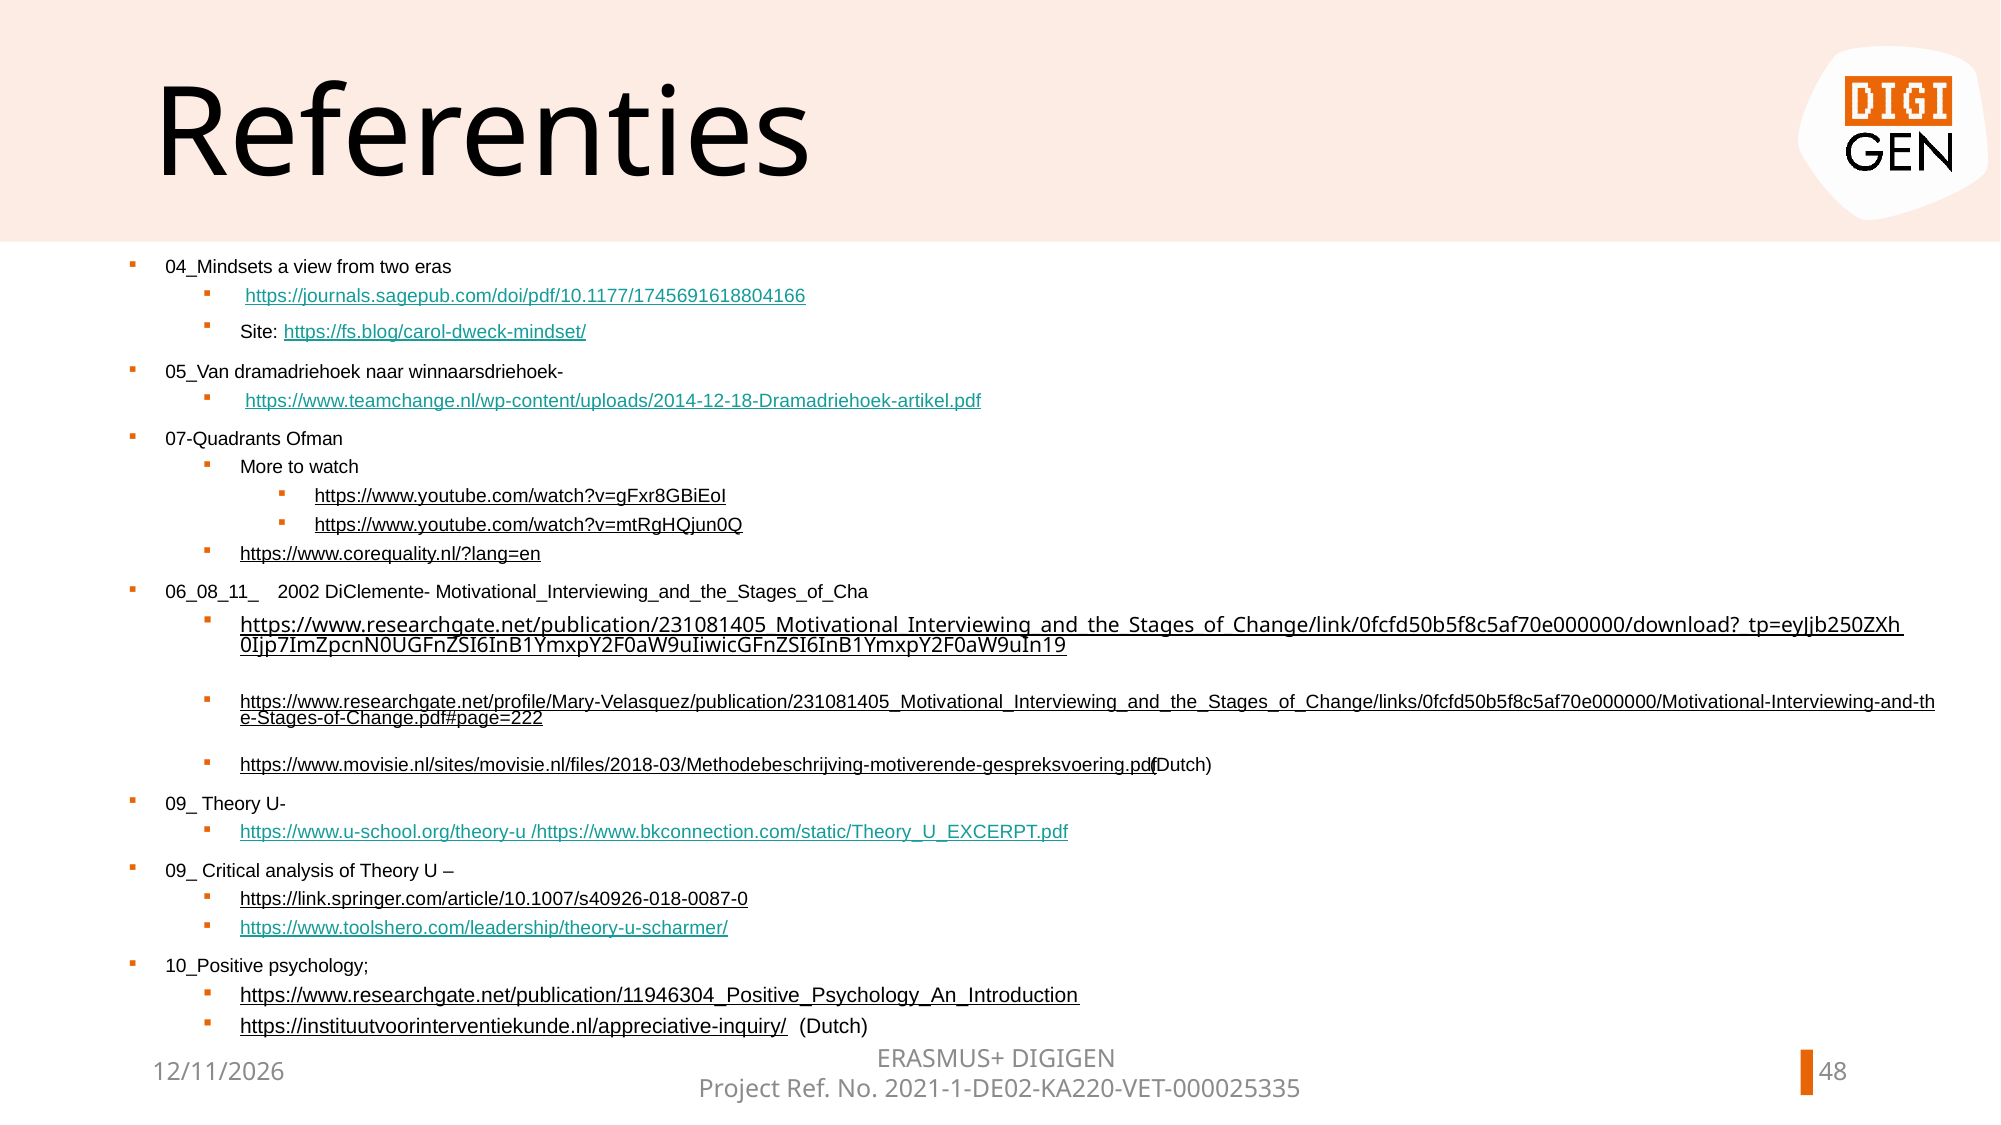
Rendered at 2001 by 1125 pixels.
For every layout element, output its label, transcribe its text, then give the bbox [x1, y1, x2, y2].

title Referenties [137, 61, 1628, 190]
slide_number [137, 1042, 588, 1103]
slide_number 47 [1764, 1042, 1863, 1103]
list 04_Mindsets a view from two eras https://journals.sagepub.com/doi/pdf/10.1177/1745691618804166 Site: https://fs.blog/carol-dweck-mindset/ 05_Van dramadriehoek naar winnaarsdriehoek- https://www.teamchange.nl/wp-content/uploads/2014-12-18-Dramadriehoek-artikel.pdf 07-Quadrants Ofman More to watch https://www.youtube.com/watch?v=gFxr8GBiEoI https://www.youtube.com/watch?v=mtRgHQjun0Q https://www.corequality.nl/?lang=en 06_08_11_ 2002 DiClemente- Motivational_Interviewing_and_the_Stages_of_Cha https://www.researchgate.net/publication/231081405_Motivational_Interviewing_and_the_Stages_of_Change/link/0fcfd50b5f8c5af70e000000/download?_tp=eyJjb250ZXh0Ijp7ImZpcnN0UGFnZSI6InB1YmxpY2F0aW9uIiwicGFnZSI6InB1YmxpY2F0aW9uIn19 https://www.researchgate.net/profile/Mary-Velasquez/publication/231081405_Motivational_Interviewing_and_the_Stages_of_Change/links/0fcfd50b5f8c5af70e000000/Motivational-Interviewing-and-the-Stages-of-Change.pdf#page=222 https://www.movisie.nl/sites/movisie.nl/files/2018-03/Methodebeschrijving-motiverende-gespreksvoering.pdf (Dutch) 09_ Theory U- https://www.u-school.org/theory-u / https://www.bkconnection.com/static/Theory_U_EXCERPT.pdf 09_ Critical analysis of Theory U – https://link.springer.com/article/10.1007/s40926-018-0087-0 https://www.toolshero.com/leadership/theory-u-scharmer/ 10_Positive psychology; https://www.researchgate.net/publication/11946304_Positive_Psychology_An_Introduction https://instituutvoorinterventiekunde.nl/appreciative-inquiry/ (Dutch) [113, 251, 1924, 1014]
picture [1798, 46, 1988, 220]
footer ERASMUS+ DIGIGEN Project Ref. No. 2021-1-DE02-KA220-VET-000025335 [662, 1042, 1338, 1103]
